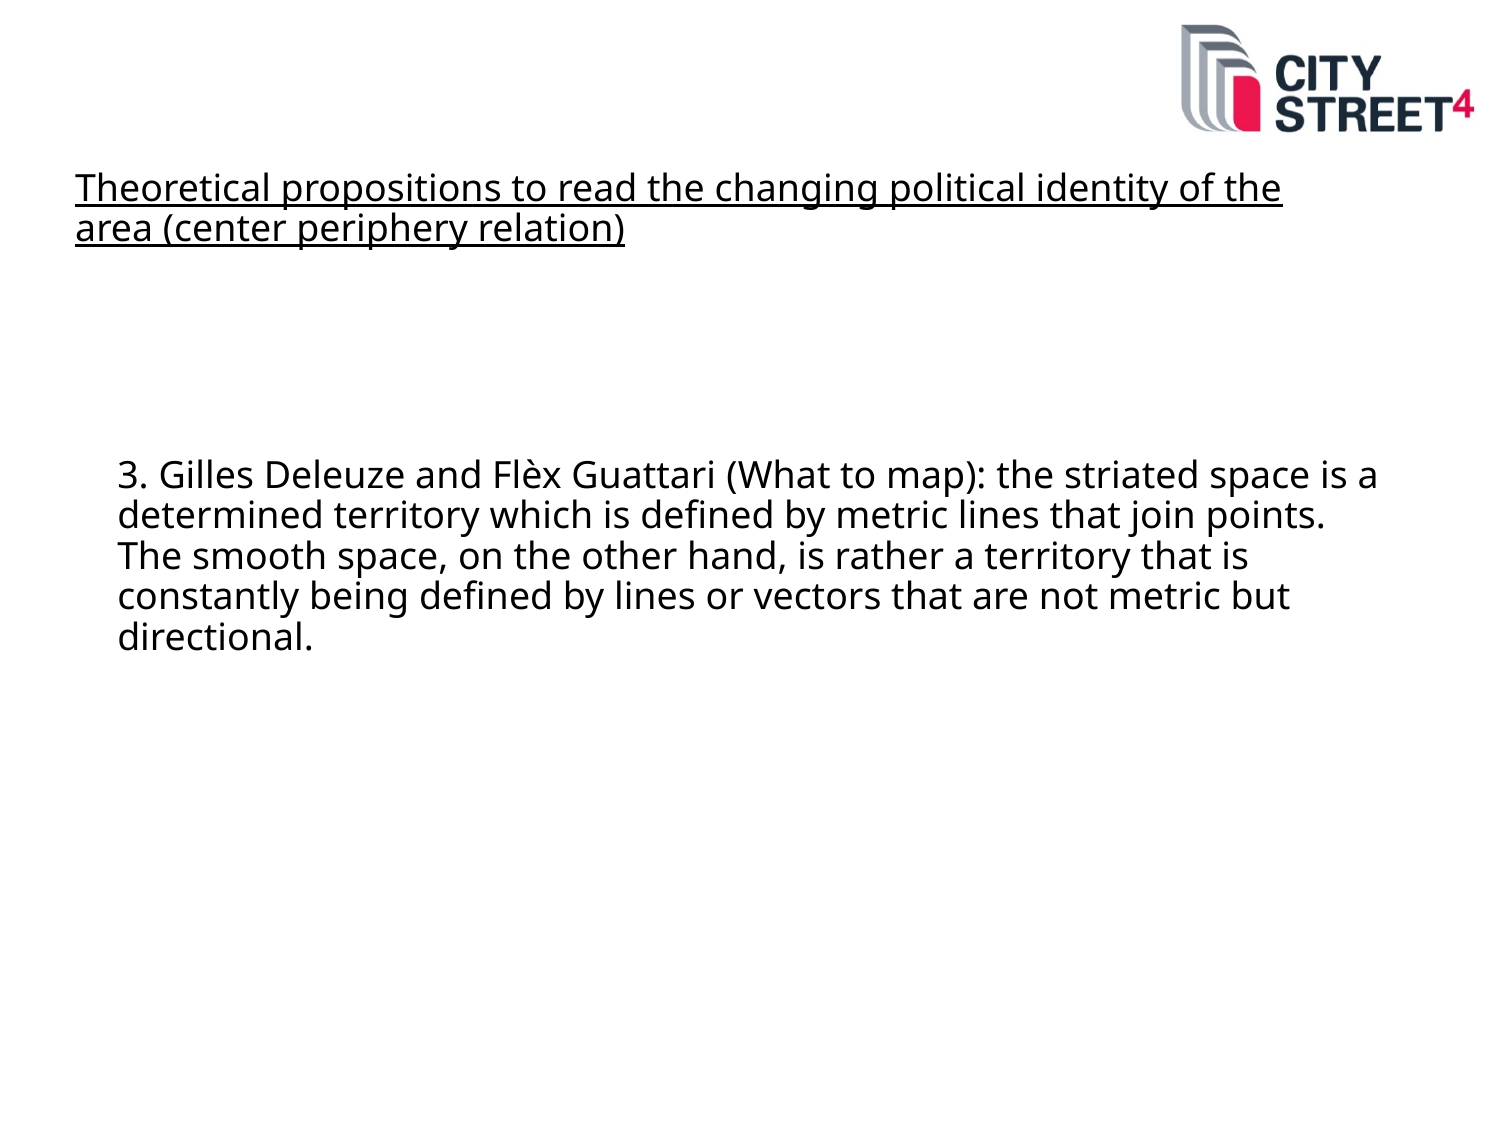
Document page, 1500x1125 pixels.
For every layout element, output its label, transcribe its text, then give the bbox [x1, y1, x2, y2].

list 3. Gilles Deleuze and Flèx Guattari (What to map): the striated space is a determined territory which is defined by metric lines that join points. The smooth space, on the other hand, is rather a territory that is constantly being defined by lines or vectors that are not metric but directional. [102, 448, 1397, 962]
title Theoretical propositions to read the changing political identity of the area (center periphery relation) [60, 223, 1355, 258]
picture [1126, 0, 1500, 186]
